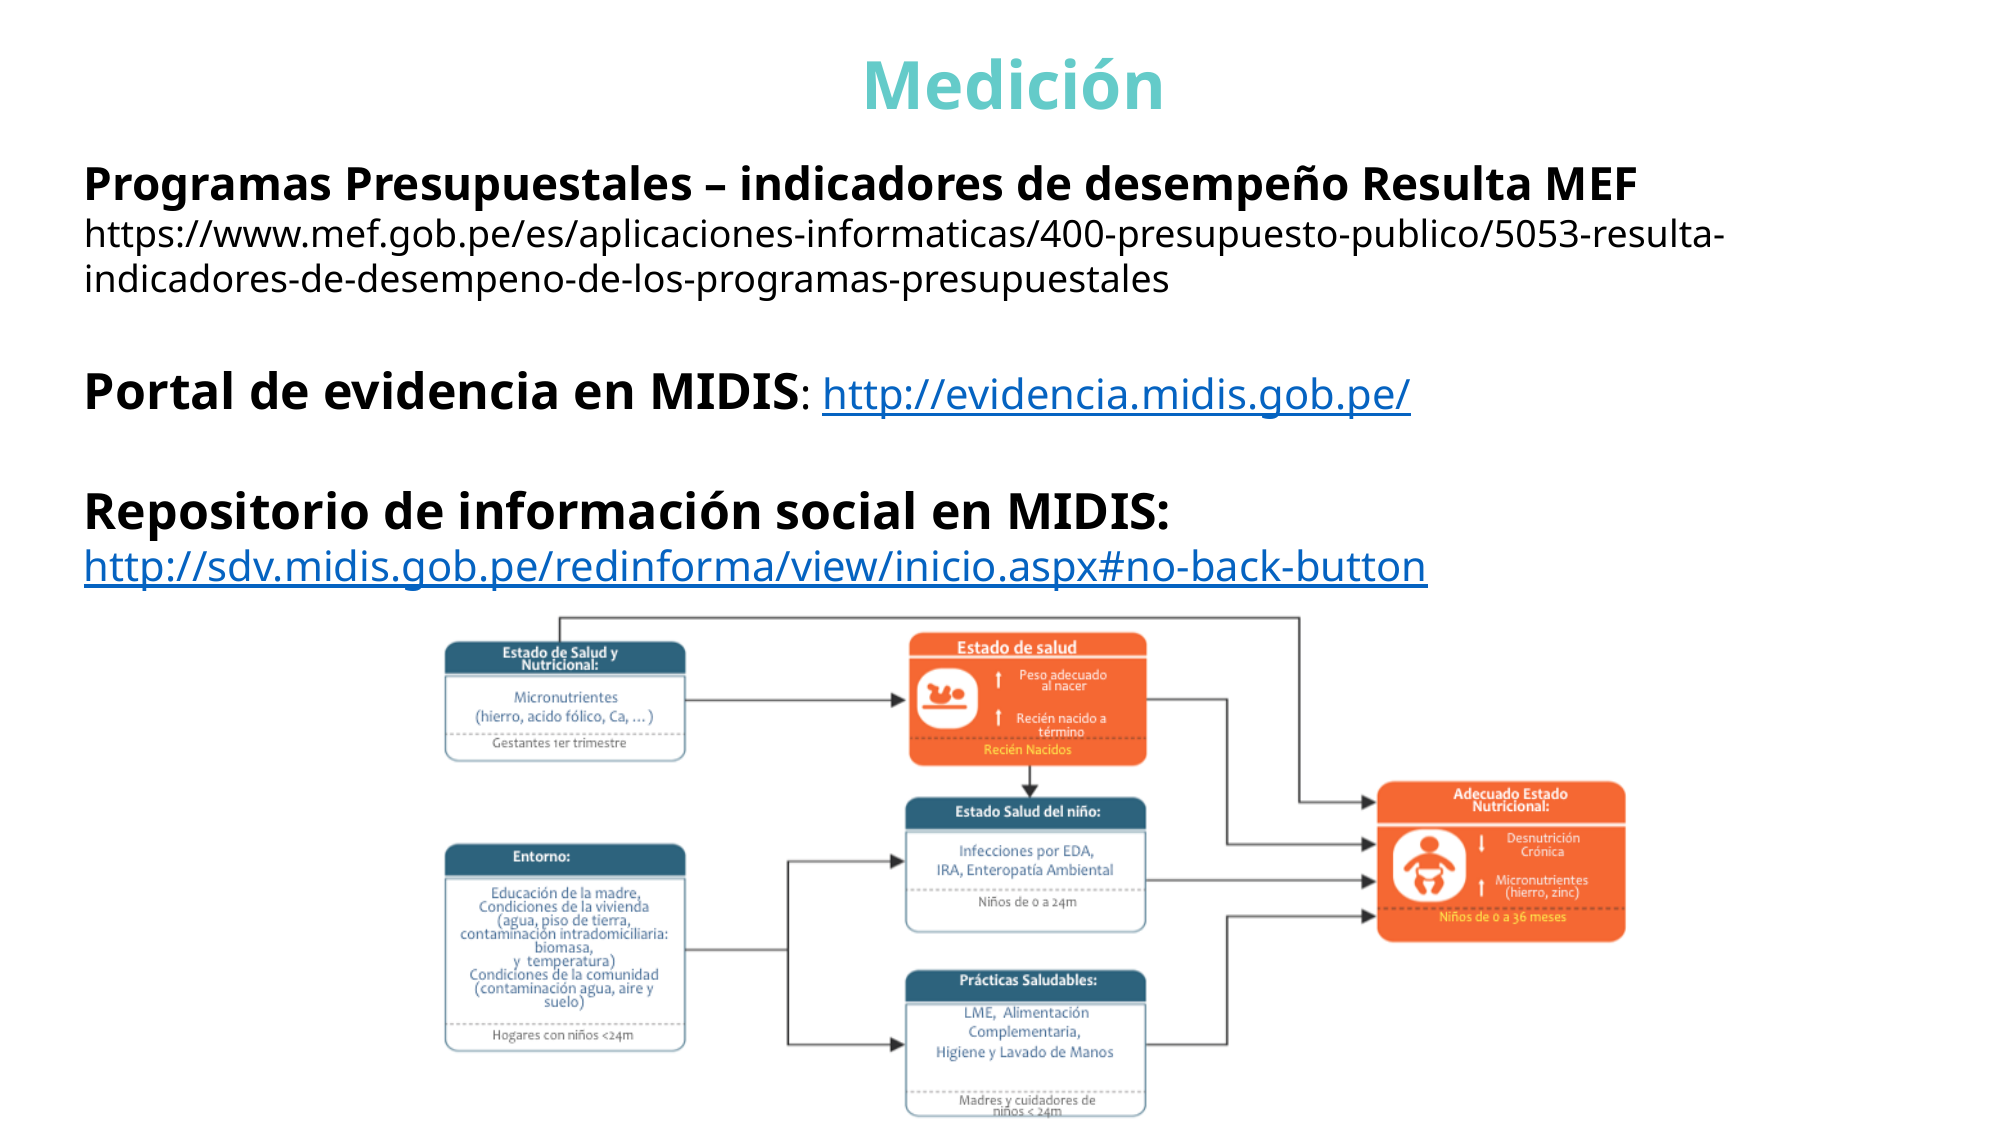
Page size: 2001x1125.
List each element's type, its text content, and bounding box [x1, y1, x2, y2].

text_box Medición [69, 35, 1959, 130]
text_box Programas Presupuestales – indicadores de desempeño Resulta MEF https://www.mef.gob.pe/es/aplicaciones-informaticas/400-presupuesto-publico/5053-resulta-indicadores-de-desempeno-de-los-programas-presupuestales Portal de evidencia en MIDIS: http://evidencia.midis.gob.pe/ Repositorio de información social en MIDIS: http://sdv.midis.gob.pe/redinforma/view/inicio.aspx#no-back-button [69, 147, 1893, 699]
picture [405, 579, 1640, 1125]
